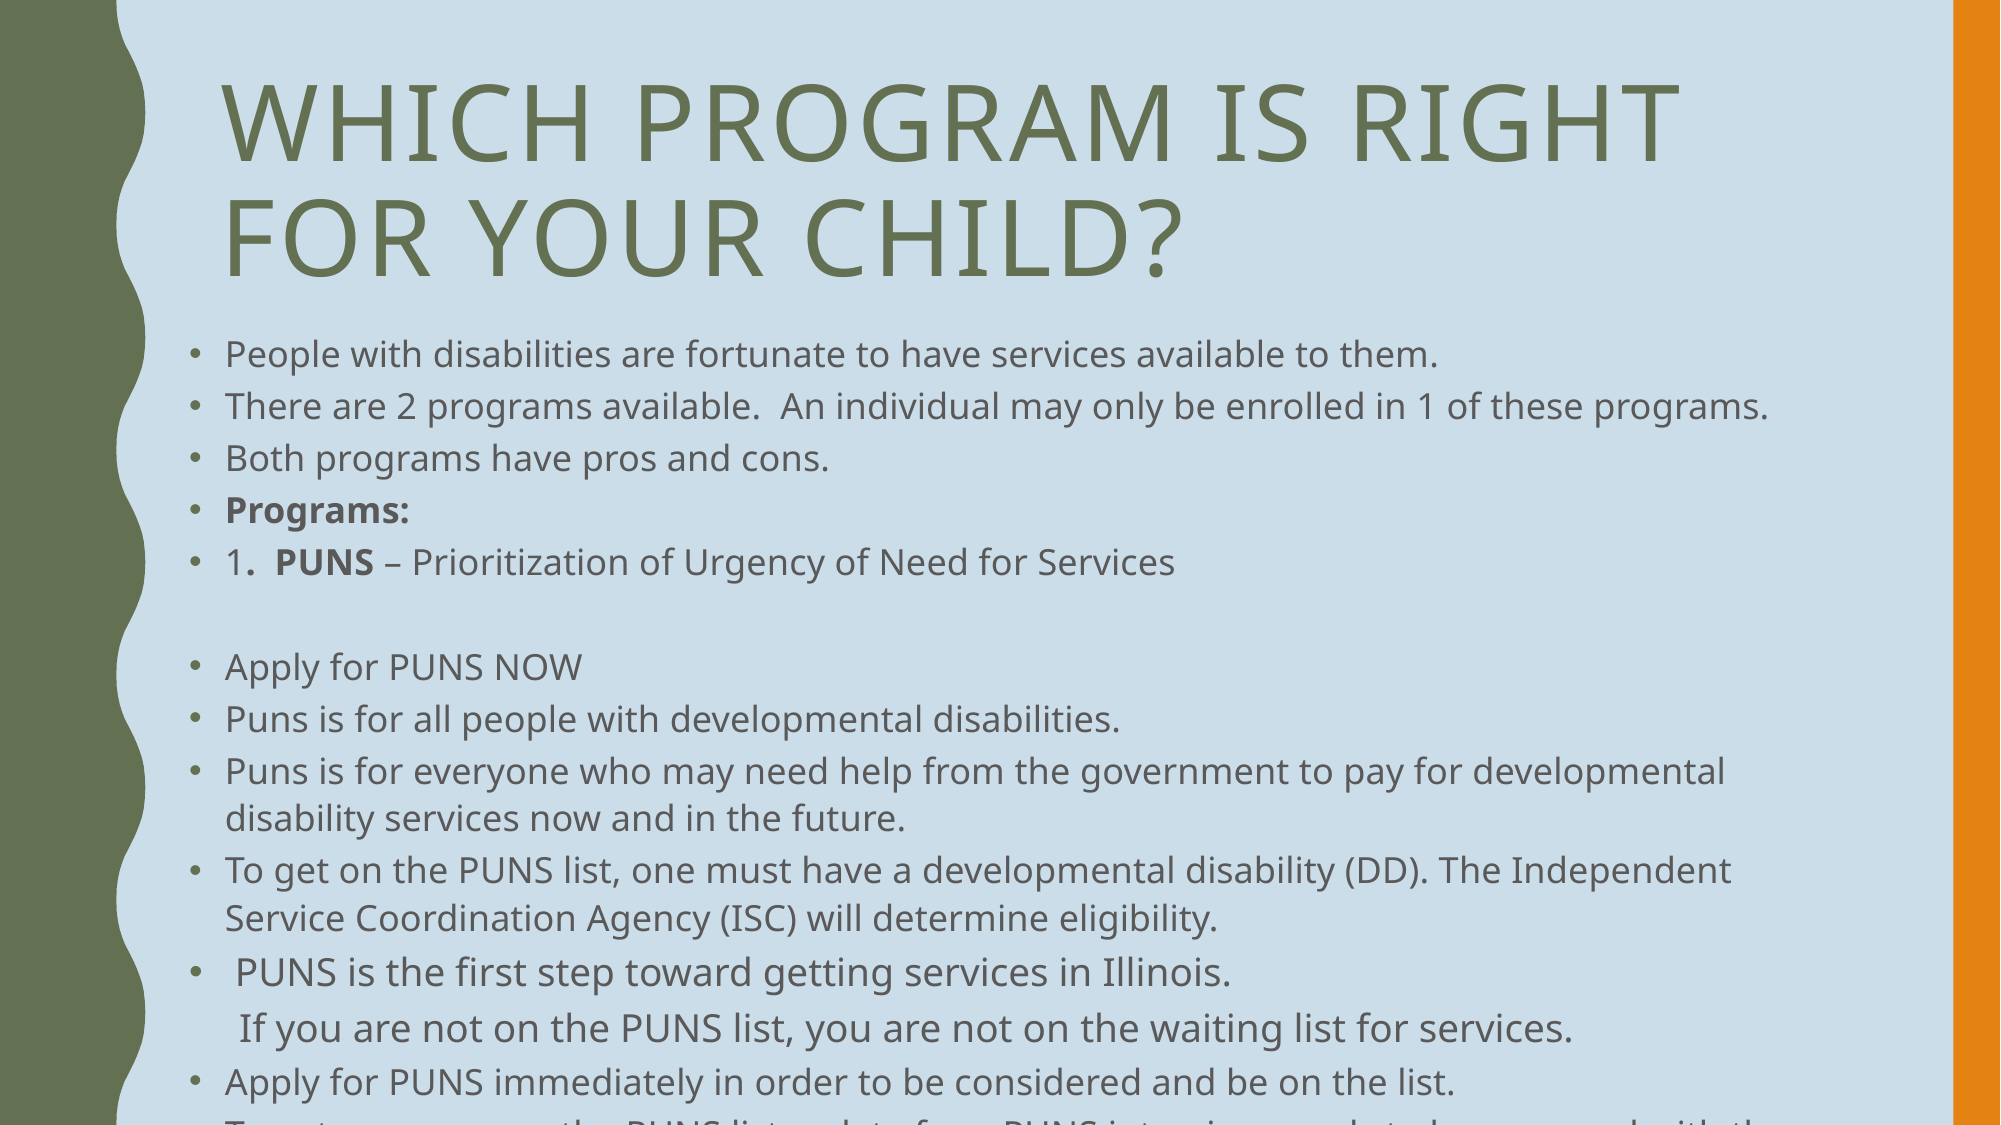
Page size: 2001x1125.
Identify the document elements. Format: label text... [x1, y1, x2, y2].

title Which PROGRAM IS right for your child? [205, 62, 1875, 308]
list People with disabilities are fortunate to have services available to them. There are 2 programs available. An individual may only be enrolled in 1 of these programs. Both programs have pros and cons. Programs: 1. PUNS – Prioritization of Urgency of Need for Services Apply for PUNS NOW Puns is for all people with developmental disabilities. Puns is for everyone who may need help from the government to pay for developmental disability services now and in the future. To get on the PUNS list, one must have a developmental disability (DD). The Independent Service Coordination Agency (ISC) will determine eligibility. PUNS is the first step toward getting services in Illinois. If you are not on the PUNS list, you are not on the waiting list for services. Apply for PUNS immediately in order to be considered and be on the list. To get someone on the PUNS list, a date for a PUNS interview needs to be arranged with the local Independent Service Coordination Agency (ISC). The ISC is the “doorway” to PUNS and funding for DD Waiver services. Questions about the individual and his/her needs are part of the PUNS enrolment process. https://www.dhs.state.il.us/page.espx?module=12 Don’t forget to update the PUNS form every year. Only those who have completed the PUNS - and keep it updated - have a chance to be “selected” to receive services. [174, 299, 1844, 1125]
